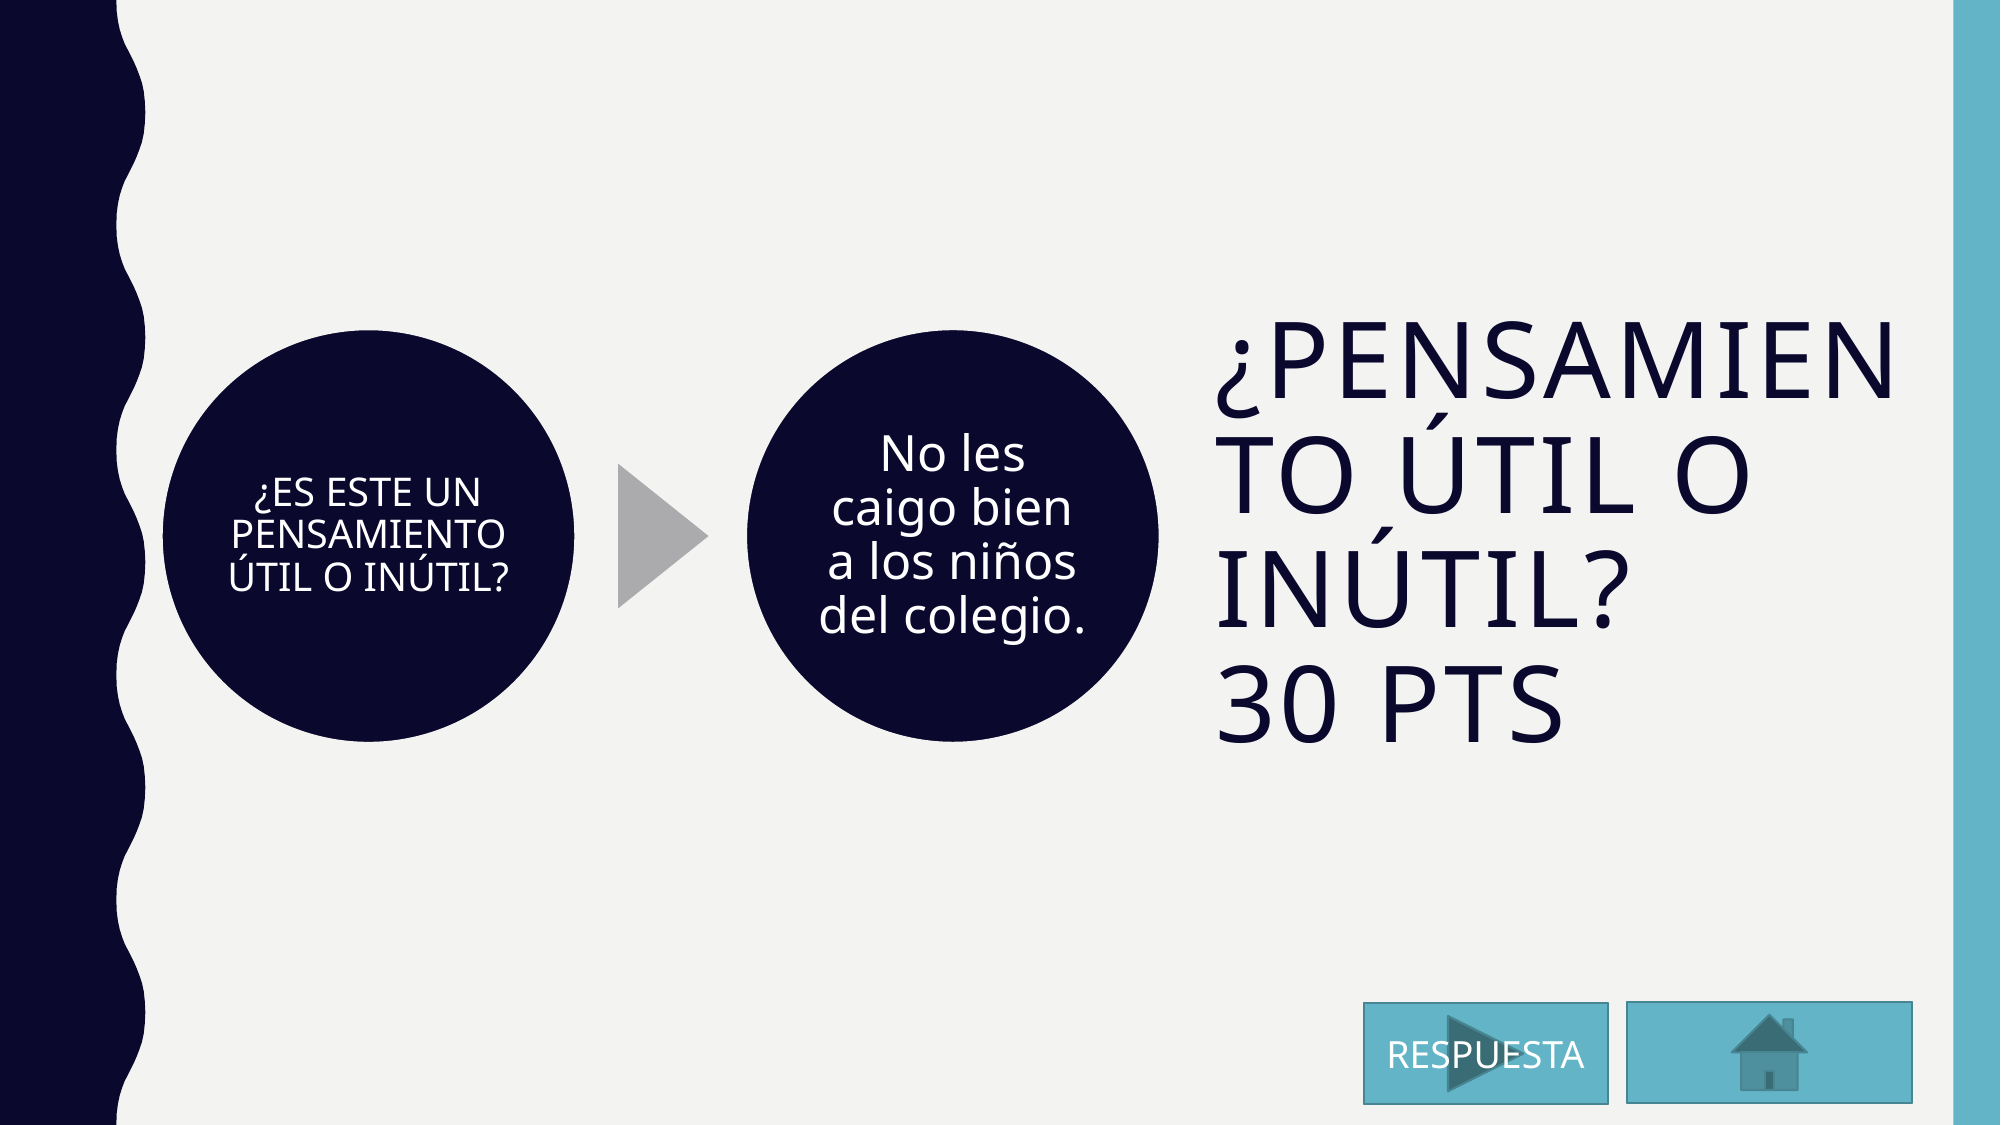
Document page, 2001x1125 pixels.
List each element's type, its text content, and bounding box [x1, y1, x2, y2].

text_box RESPUESTA [1363, 1002, 1609, 1105]
text_box [1626, 1001, 1913, 1104]
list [125, 78, 1160, 994]
title ¿PENSAMIENTO ÚTIL O INÚTIL? 30 pts [1200, 79, 1921, 994]
